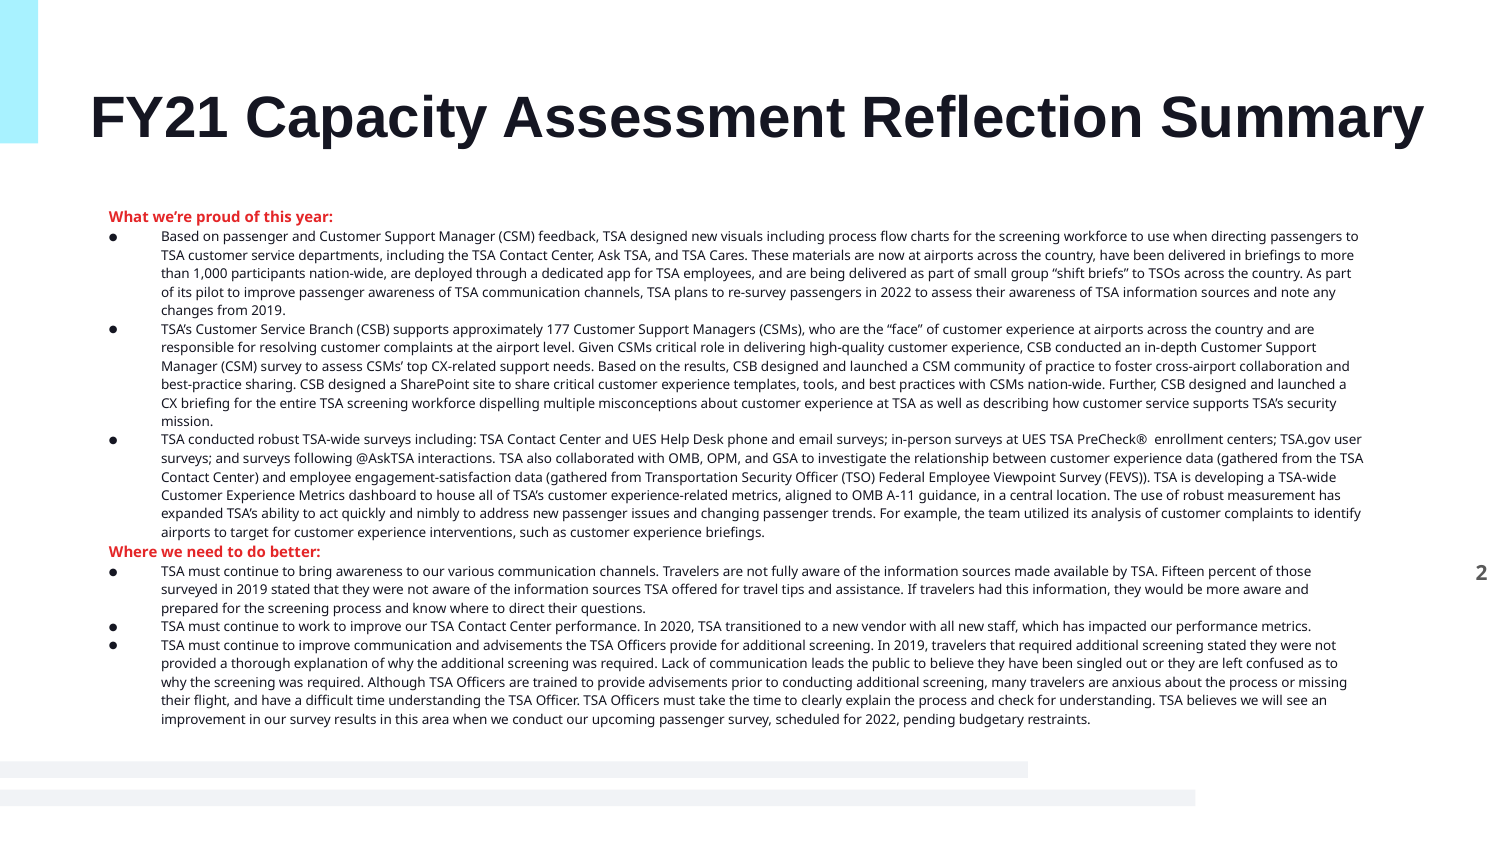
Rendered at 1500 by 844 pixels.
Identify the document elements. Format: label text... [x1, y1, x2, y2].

title FY21 Capacity Assessment Reflection Summary [75, 0, 1449, 149]
list What we’re proud of this year: Based on passenger and Customer Support Manager (CSM) feedback, TSA designed new visuals including process flow charts for the screening workforce to use when directing passengers to TSA customer service departments, including the TSA Contact Center, Ask TSA, and TSA Cares. These materials are now at airports across the country, have been delivered in briefings to more than 1,000 participants nation-wide, are deployed through a dedicated app for TSA employees, and are being delivered as part of small group “shift briefs” to TSOs across the country. As part of its pilot to improve passenger awareness of TSA communication channels, TSA plans to re-survey passengers in 2022 to assess their awareness of TSA information sources and note any changes from 2019. TSA’s Customer Service Branch (CSB) supports approximately 177 Customer Support Managers (CSMs), who are the “face” of customer experience at airports across the country and are responsible for resolving customer complaints at the airport level. Given CSMs critical role in delivering high-quality customer experience, CSB conducted an in-depth Customer Support Manager (CSM) survey to assess CSMs’ top CX-related support needs. Based on the results, CSB designed and launched a CSM community of practice to foster cross-airport collaboration and best-practice sharing. CSB designed a SharePoint site to share critical customer experience templates, tools, and best practices with CSMs nation-wide. Further, CSB designed and launched a CX briefing for the entire TSA screening workforce dispelling multiple misconceptions about customer experience at TSA as well as describing how customer service supports TSA’s security mission. TSA conducted robust TSA-wide surveys including: TSA Contact Center and UES Help Desk phone and email surveys; in-person surveys at UES TSA PreCheck® enrollment centers; TSA.gov user surveys; and surveys following @AskTSA interactions. TSA also collaborated with OMB, OPM, and GSA to investigate the relationship between customer experience data (gathered from the TSA Contact Center) and employee engagement-satisfaction data (gathered from Transportation Security Officer (TSO) Federal Employee Viewpoint Survey (FEVS)). TSA is developing a TSA-wide Customer Experience Metrics dashboard to house all of TSA’s customer experience-related metrics, aligned to OMB A-11 guidance, in a central location. The use of robust measurement has expanded TSA’s ability to act quickly and nimbly to address new passenger issues and changing passenger trends. For example, the team utilized its analysis of customer complaints to identify airports to target for customer experience interventions, such as customer experience briefings. Where we need to do better: TSA must continue to bring awareness to our various communication channels. Travelers are not fully aware of the information sources made available by TSA. Fifteen percent of those surveyed in 2019 stated that they were not aware of the information sources TSA offered for travel tips and assistance. If travelers had this information, they would be more aware and prepared for the screening process and know where to direct their questions. TSA must continue to work to improve our TSA Contact Center performance. In 2020, TSA transitioned to a new vendor with all new staff, which has impacted our performance metrics. TSA must continue to improve communication and advisements the TSA Officers provide for additional screening. In 2019, travelers that required additional screening stated they were not provided a thorough explanation of why the additional screening was required. Lack of communication leads the public to believe they have been singled out or they are left confused as to why the screening was required. Although TSA Officers are trained to provide advisements prior to conducting additional screening, many travelers are anxious about the process or missing their flight, and have a difficult time understanding the TSA Officer. TSA Officers must take the time to clearly explain the process and check for understanding. TSA believes we will see an improvement in our survey results in this area when we conduct our upcoming passenger survey, scheduled for 2022, pending budgetary restraints. [76, 190, 1382, 751]
slide_number 2 [1397, 541, 1488, 607]
